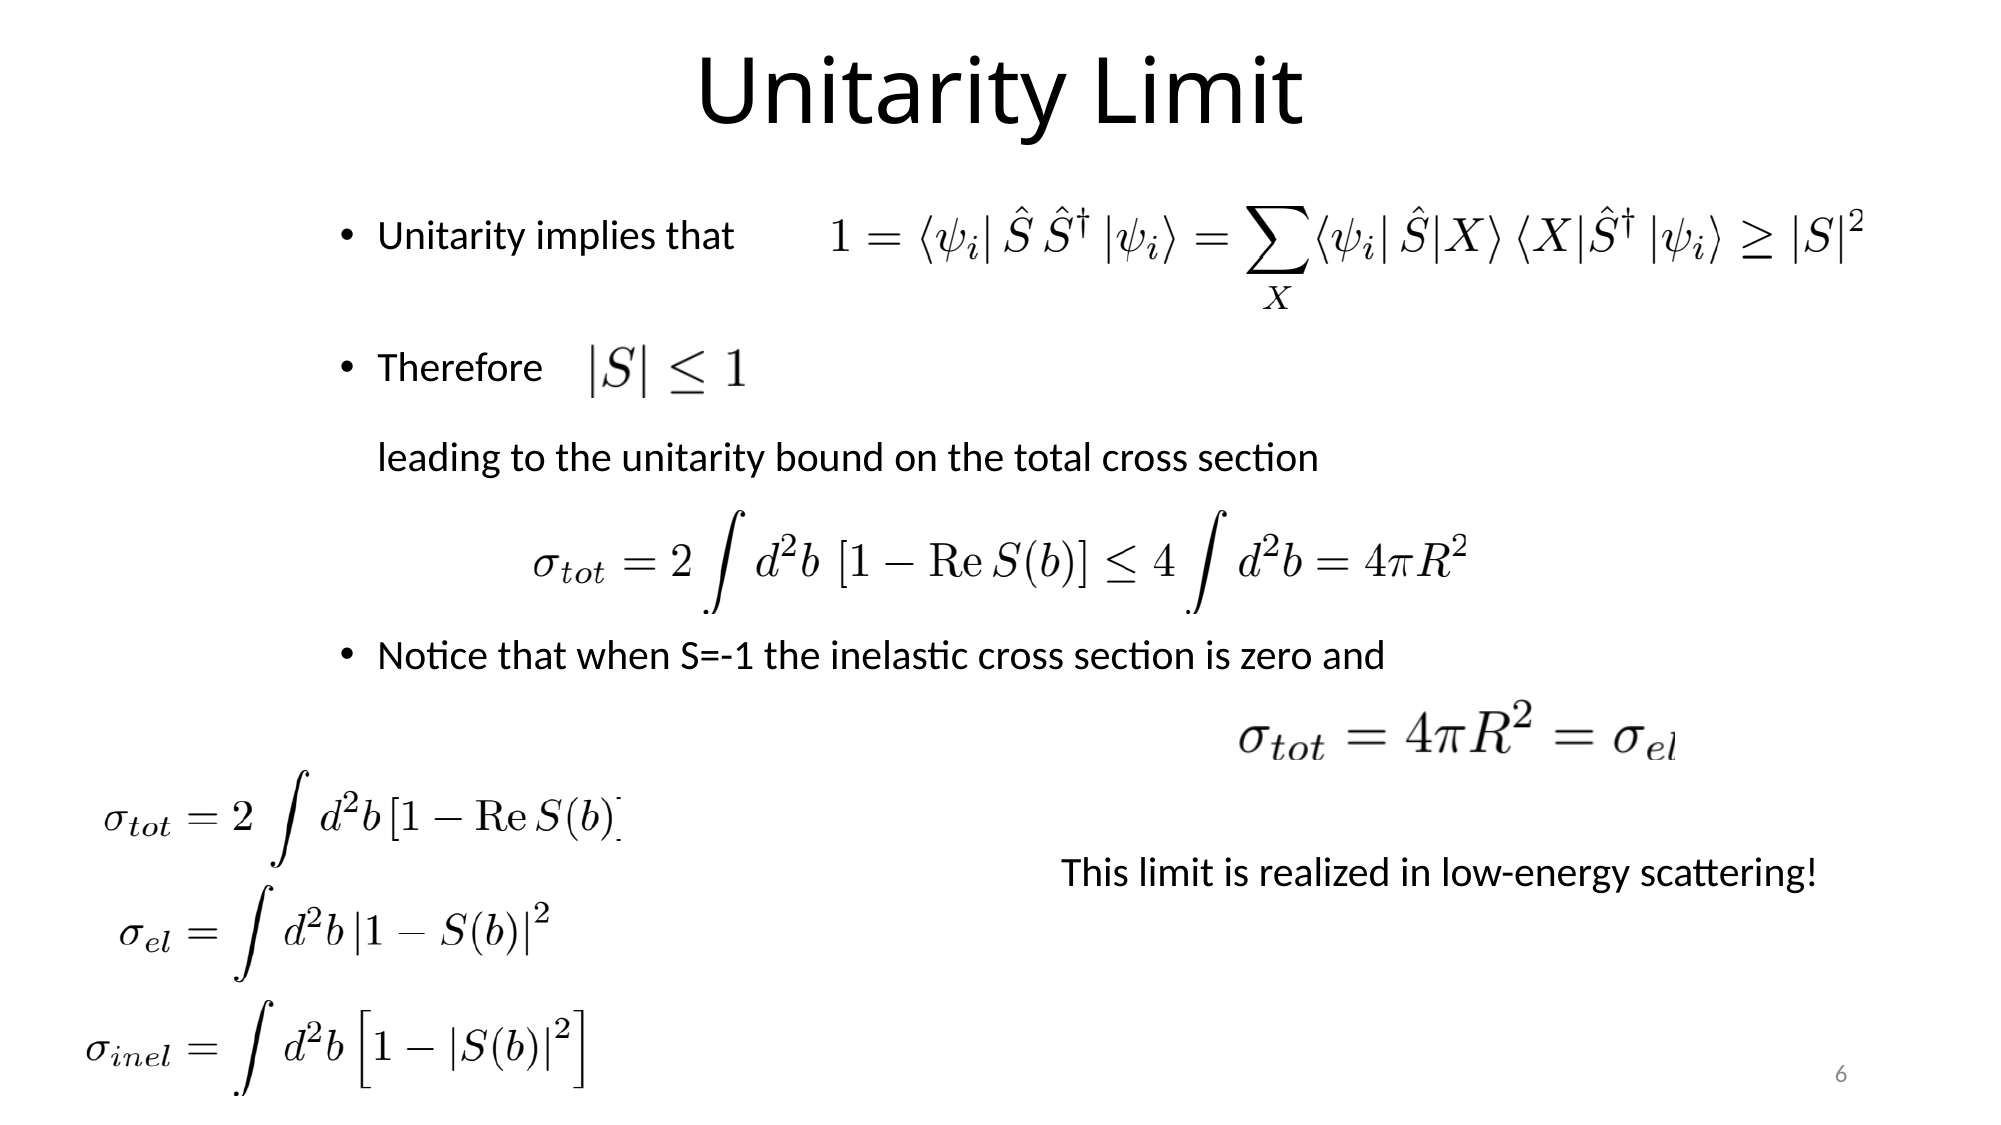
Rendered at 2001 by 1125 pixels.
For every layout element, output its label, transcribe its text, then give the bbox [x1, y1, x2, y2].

slide_number 6 [1412, 1042, 1863, 1103]
picture [534, 510, 1466, 614]
text_box This limit is realized in low-energy scattering! [1046, 836, 1835, 902]
picture [590, 343, 745, 398]
picture [831, 206, 1863, 310]
picture [1238, 699, 1675, 760]
list Unitarity implies that Therefore leading to the unitarity bound on the total cross section Notice that when S=-1 the inelastic cross section is zero and [324, 206, 1675, 949]
picture [86, 769, 621, 1096]
title Unitarity Limit [324, 0, 1675, 188]
